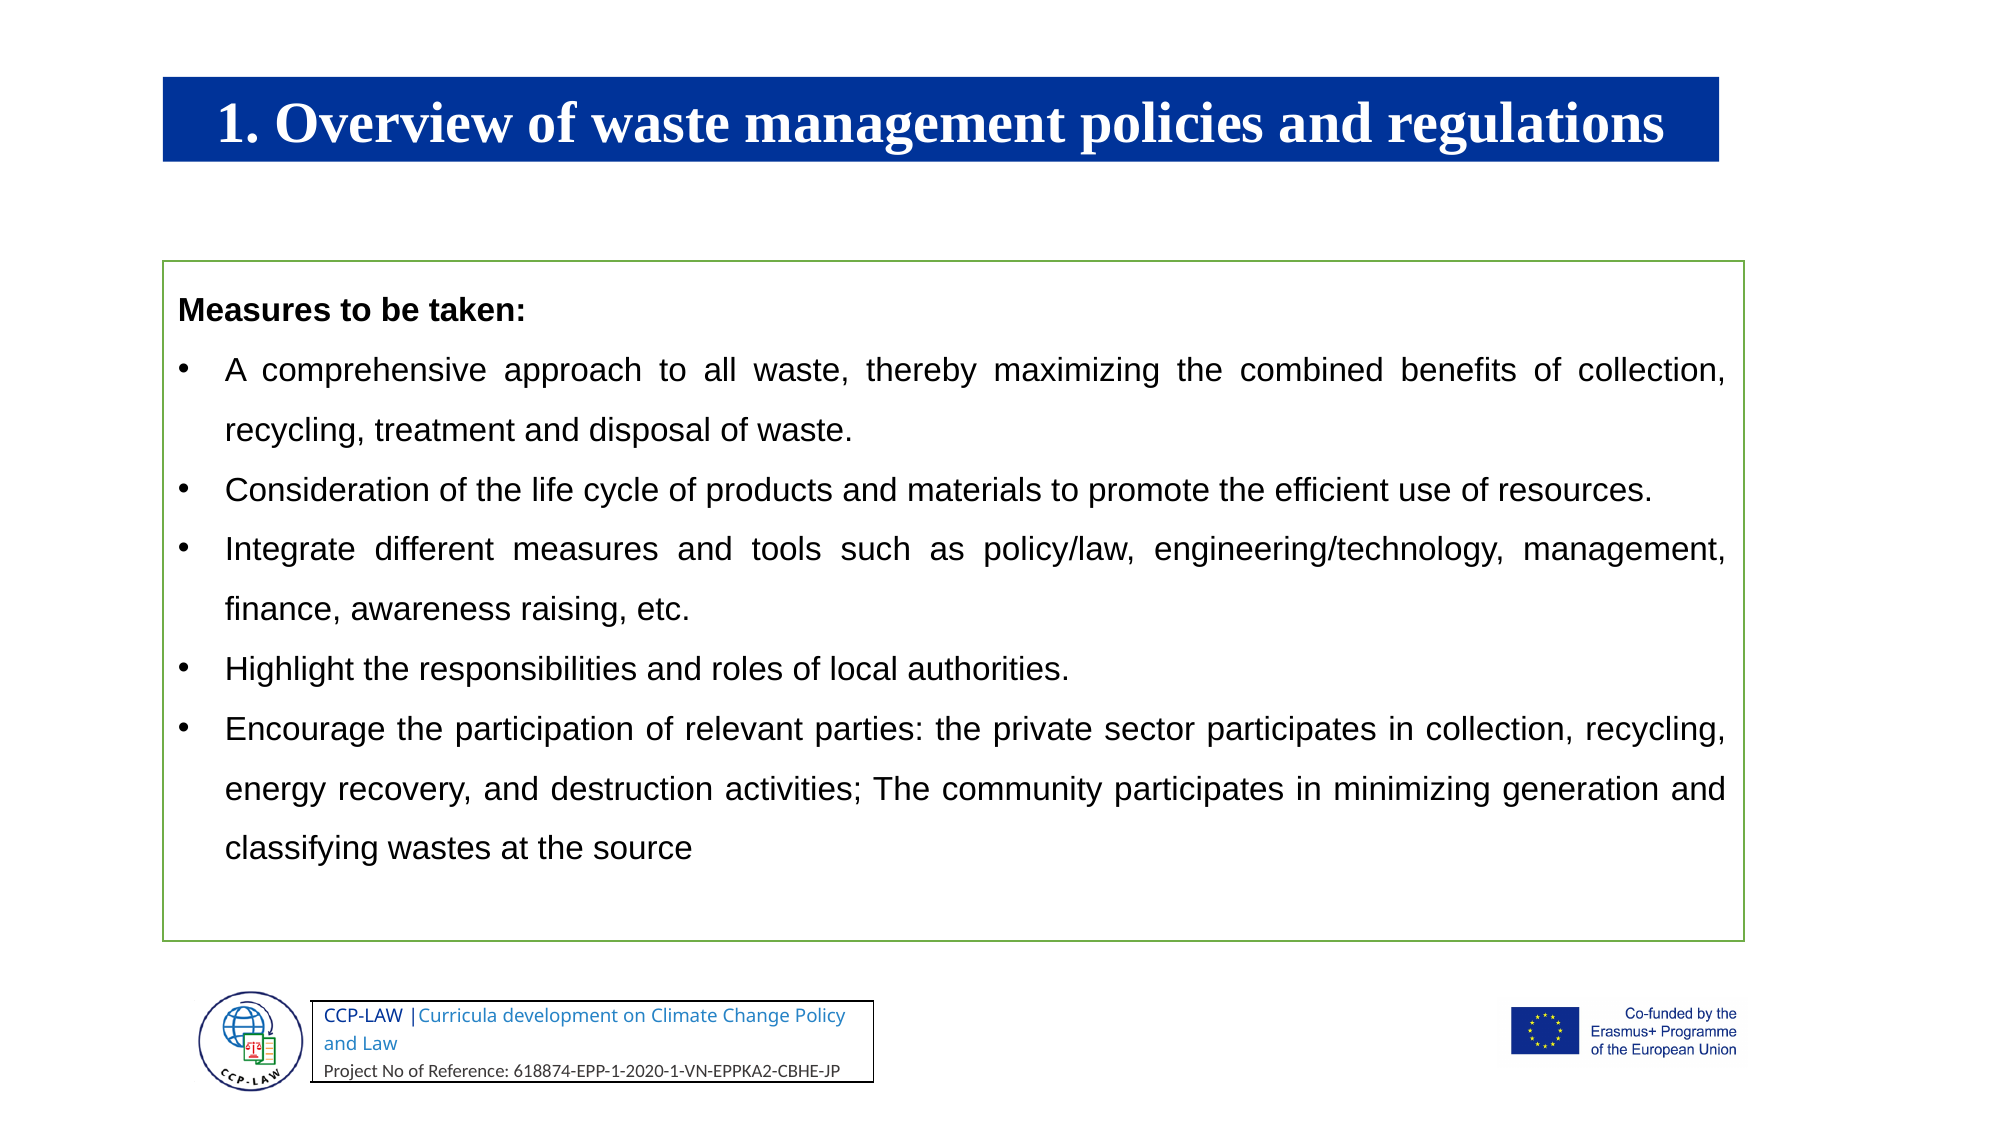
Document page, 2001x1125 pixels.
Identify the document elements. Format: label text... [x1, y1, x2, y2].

text_box Measures to be taken: A comprehensive approach to all waste, thereby maximizing the combined benefits of collection, recycling, treatment and disposal of waste. Consideration of the life cycle of products and materials to promote the efficient use of resources. Integrate different measures and tools such as policy/law, engineering/technology, management, finance, awareness raising, etc. Highlight the responsibilities and roles of local authorities. Encourage the participation of relevant parties: the private sector participates in collection, recycling, energy recovery, and destruction activities; The community participates in minimizing generation and classifying wastes at the source [162, 261, 1744, 942]
picture [195, 984, 310, 1095]
picture [1497, 997, 1748, 1068]
text_box 1. Overview of waste management policies and regulations [162, 76, 1720, 162]
